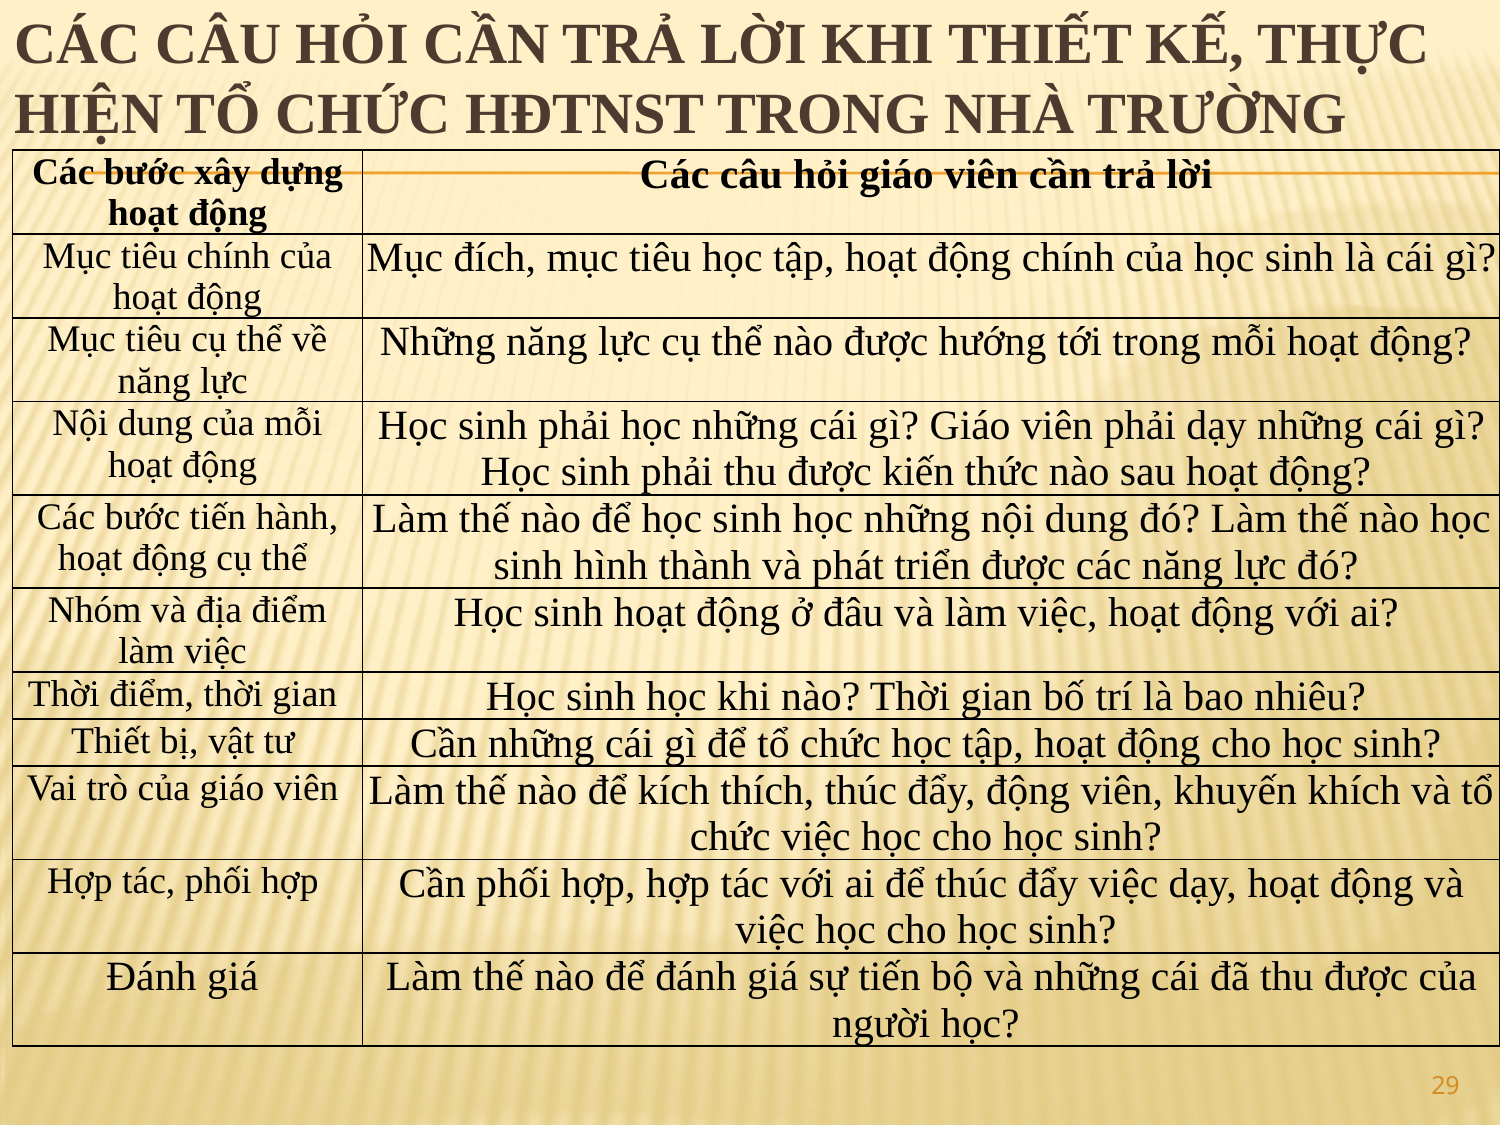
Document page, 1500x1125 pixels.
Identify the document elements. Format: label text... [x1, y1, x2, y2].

table_cell Học sinh phải học những cái gì? Giáo viên phải dạy những cái gì? Học sinh phải thu được kiến thức nào sau hoạt động? [363, 402, 1499, 494]
table_cell Làm thế nào để kích thích, thúc đẩy, động viên, khuyến khích và tổ chức việc học cho học sinh? [363, 767, 1499, 859]
table_cell Cần phối hợp, hợp tác với ai để thúc đẩy việc dạy, hoạt động và việc học cho học sinh? [363, 860, 1499, 952]
table_cell Làm thế nào để đánh giá sự tiến bộ và những cái đã thu được của người học? [363, 954, 1499, 1045]
slide_number 29 [1350, 1061, 1475, 1103]
table_cell Làm thế nào để học sinh học những nội dung đó? Làm thế nào học sinh hình thành và phát triển được các năng lực đó? [363, 496, 1499, 587]
table_cell Nhóm và địa điểm làm việc [13, 589, 362, 671]
table_cell Các bước tiến hành, hoạt động cụ thể [13, 496, 362, 587]
table_cell Học sinh học khi nào? Thời gian bố trí là bao nhiêu? [363, 673, 1499, 718]
table_cell Vai trò của giáo viên [13, 767, 362, 859]
table_cell Mục đích, mục tiêu học tập, hoạt động chính của học sinh là cái gì? [363, 235, 1499, 317]
table_cell Nội dung của mỗi hoạt động [13, 402, 362, 494]
table_cell Thiết bị, vật tư [13, 720, 362, 765]
table_header Các bước xây dựng hoạt động [13, 151, 362, 233]
table_cell Đánh giá [13, 954, 362, 1045]
table_cell Những năng lực cụ thể nào được hướng tới trong mỗi hoạt động? [363, 319, 1499, 401]
table_cell Thời điểm, thời gian [13, 673, 362, 718]
table_cell Cần những cái gì để tổ chức học tập, hoạt động cho học sinh? [363, 720, 1499, 765]
table_cell Hợp tác, phối hợp [13, 860, 362, 952]
table_header Các câu hỏi giáo viên cần trả lời [363, 151, 1499, 233]
table_cell Học sinh hoạt động ở đâu và làm việc, hoạt động với ai? [363, 589, 1499, 671]
table_cell Mục tiêu cụ thể về năng lực [13, 319, 362, 401]
table_cell Mục tiêu chính của hoạt động [13, 235, 362, 317]
title CÁC CÂU HỎI CẦN TRẢ LỜI KHI THIẾT KẾ, THỰC HIỆN TỔ CHỨC HđTNST TRONG NHÀ TRƯỜNG [0, 12, 1500, 138]
